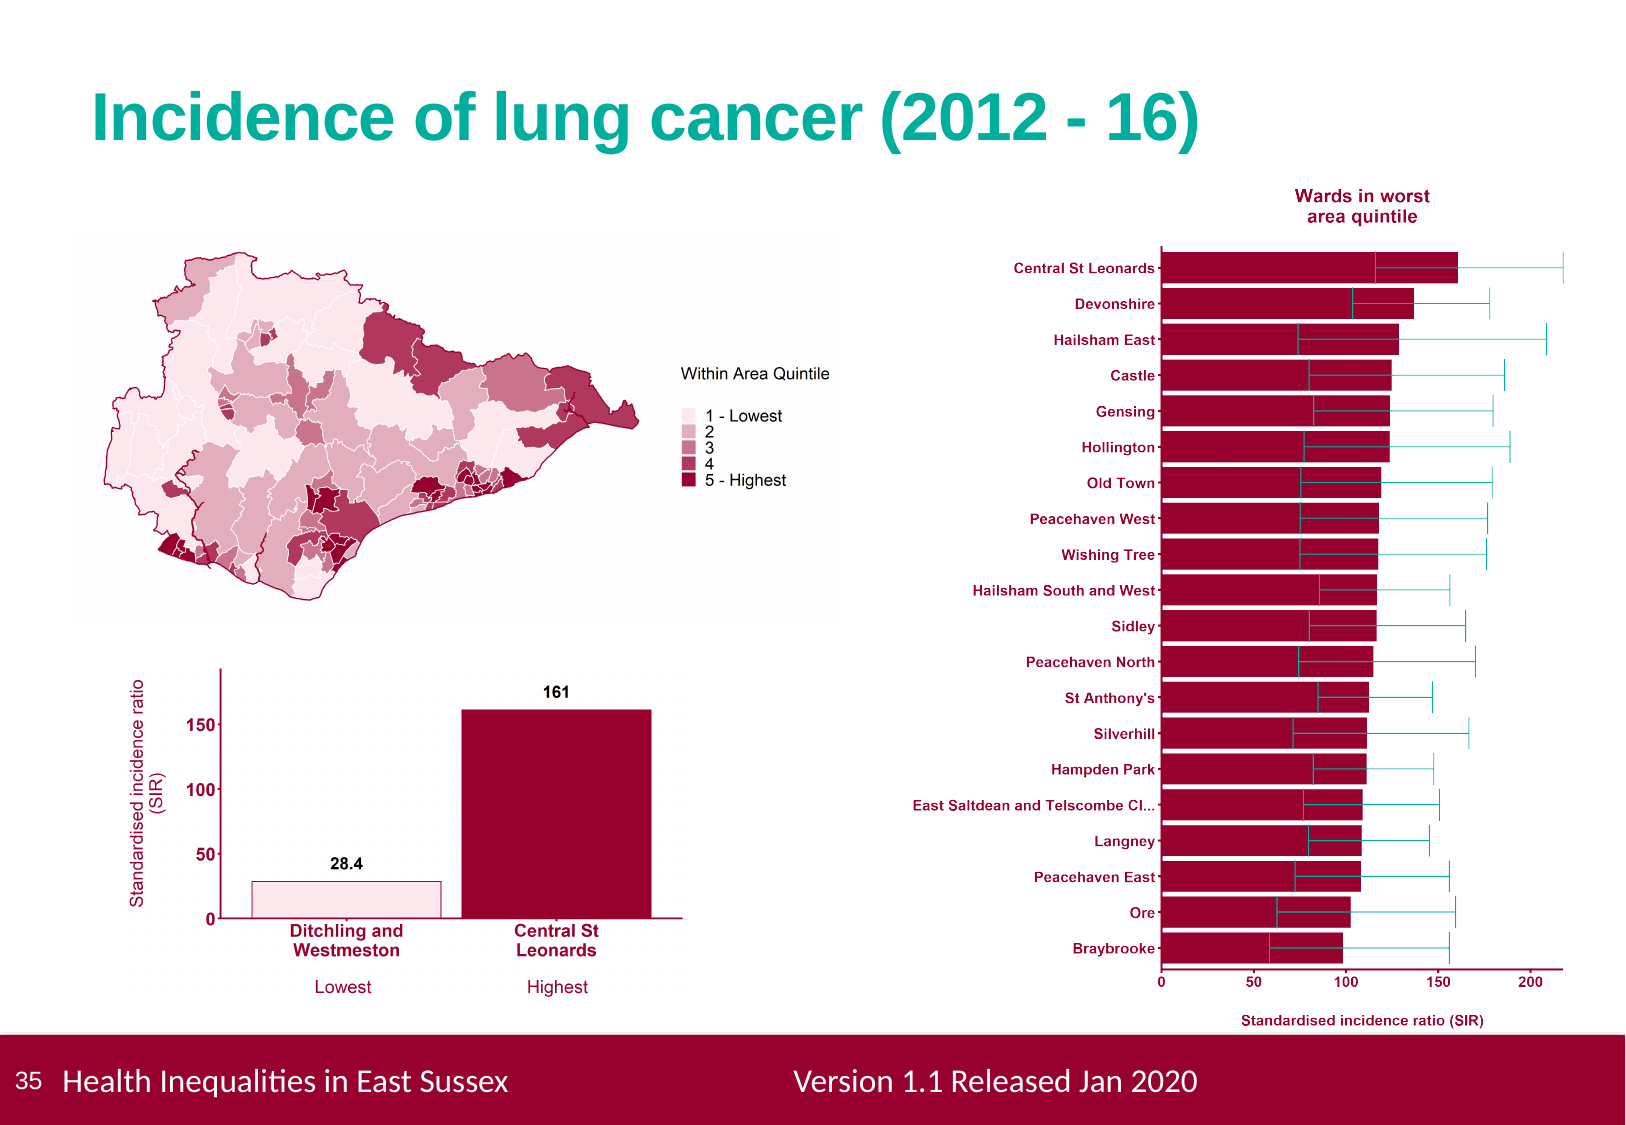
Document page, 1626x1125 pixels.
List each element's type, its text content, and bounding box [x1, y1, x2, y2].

picture [124, 663, 688, 1002]
picture [60, 230, 850, 625]
text_box Health Inequalities in East Sussex Version 1.1 Released Jan 2020 [10, 1052, 1448, 1107]
picture [867, 157, 1571, 1036]
title Incidence of lung cancer (2012 - 16) [91, 19, 1534, 207]
